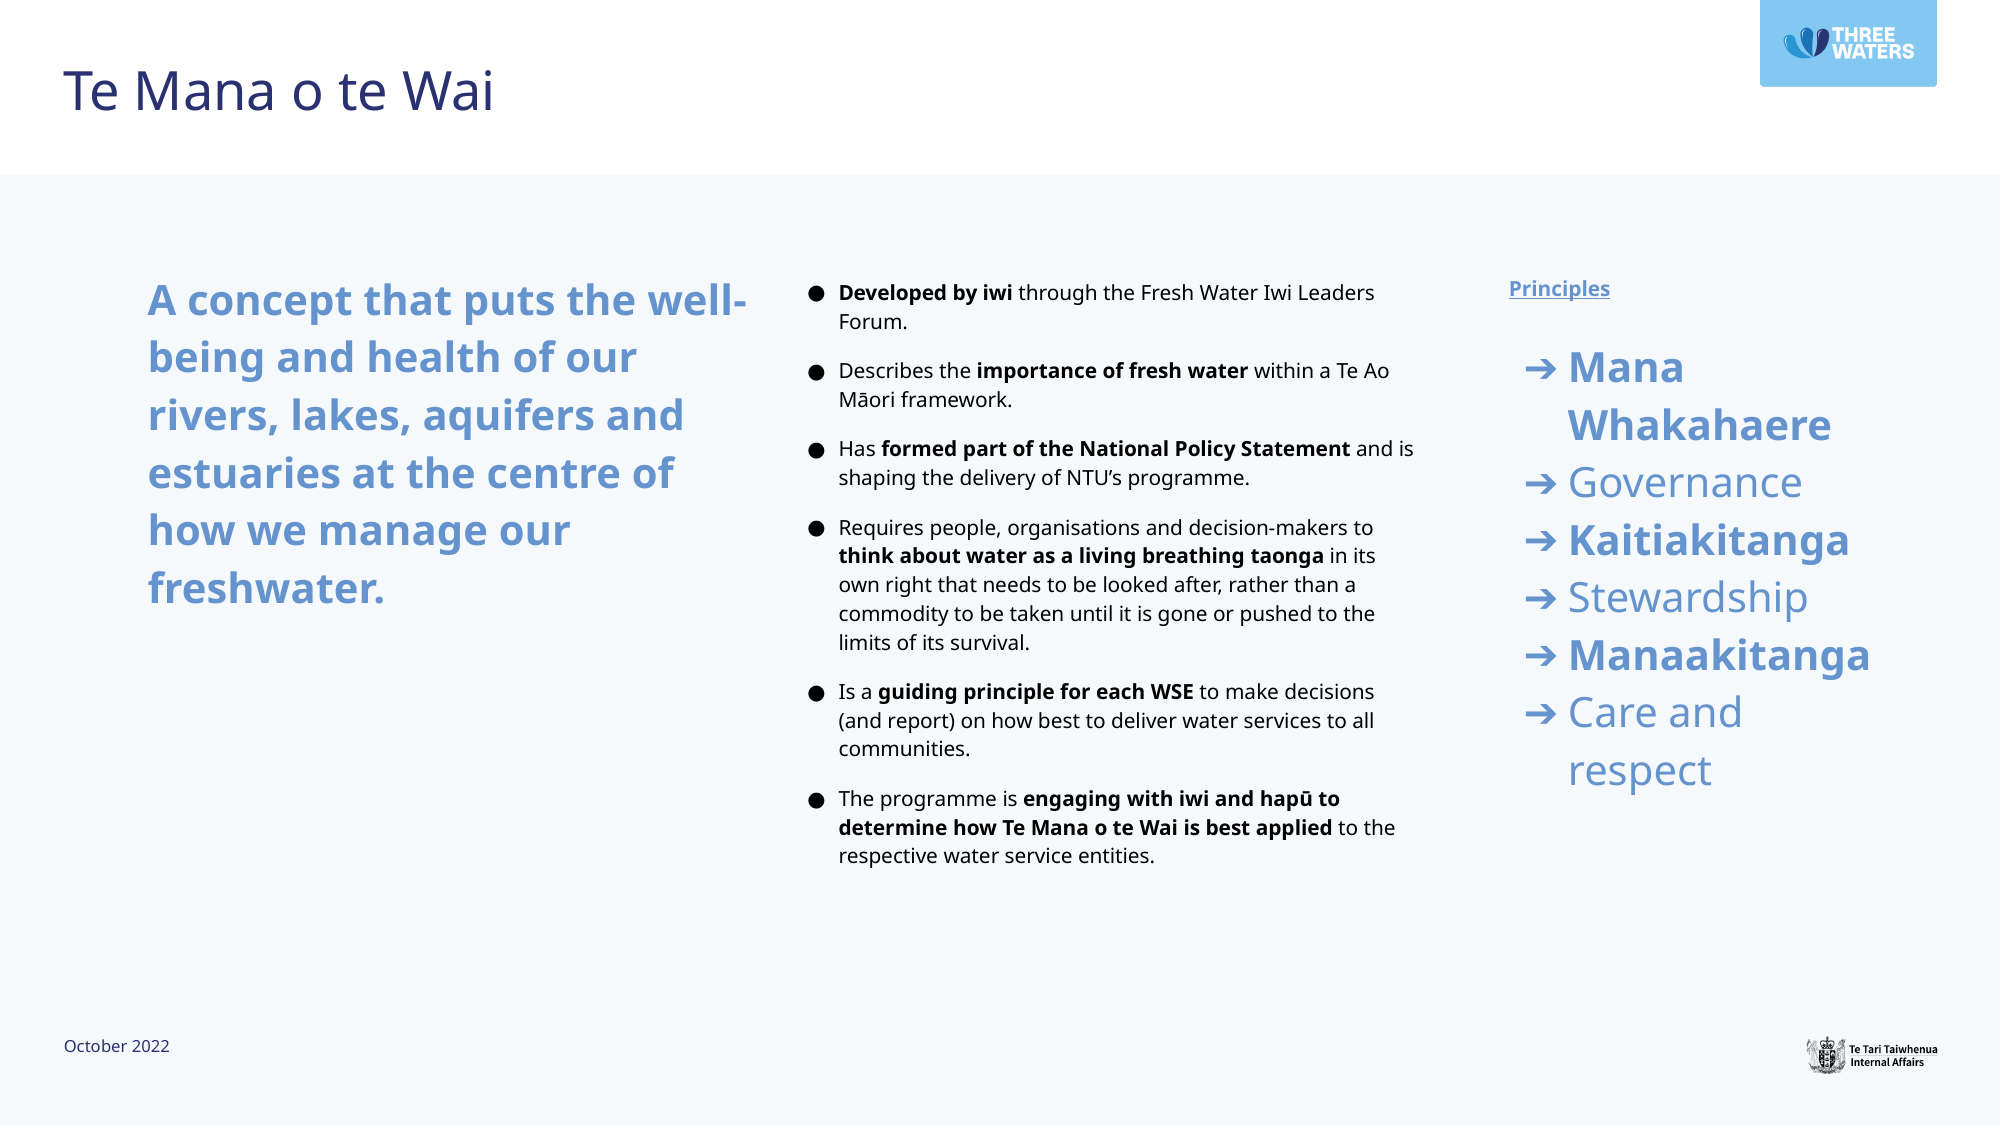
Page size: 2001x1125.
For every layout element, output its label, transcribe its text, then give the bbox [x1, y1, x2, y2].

list A concept that puts the well-being and health of our rivers, lakes, aquifers and estuaries at the centre of how we manage our freshwater. [147, 266, 773, 651]
picture [1801, 1036, 1945, 1075]
title Te Mana o te Wai [63, 56, 1328, 245]
picture [1760, 0, 1937, 87]
text_box Developed by iwi through the Fresh Water Iwi Leaders Forum. Describes the importance of fresh water within a Te Ao Māori framework. Has formed part of the National Policy Statement and is shaping the delivery of NTU’s programme. Requires people, organisations and decision-makers to think about water as a living breathing taonga in its own right that needs to be looked after, rather than a commodity to be taken until it is gone or pushed to the limits of its survival. Is a guiding principle for each WSE to make decisions (and report) on how best to deliver water services to all communities. The programme is engaging with iwi and hapū to determine how Te Mana o te Wai is best applied to the respective water service entities. [785, 260, 1434, 883]
list Principles Mana Whakahaere Governance Kaitiakitanga Stewardship Manaakitanga Care and respect [1508, 271, 1875, 780]
